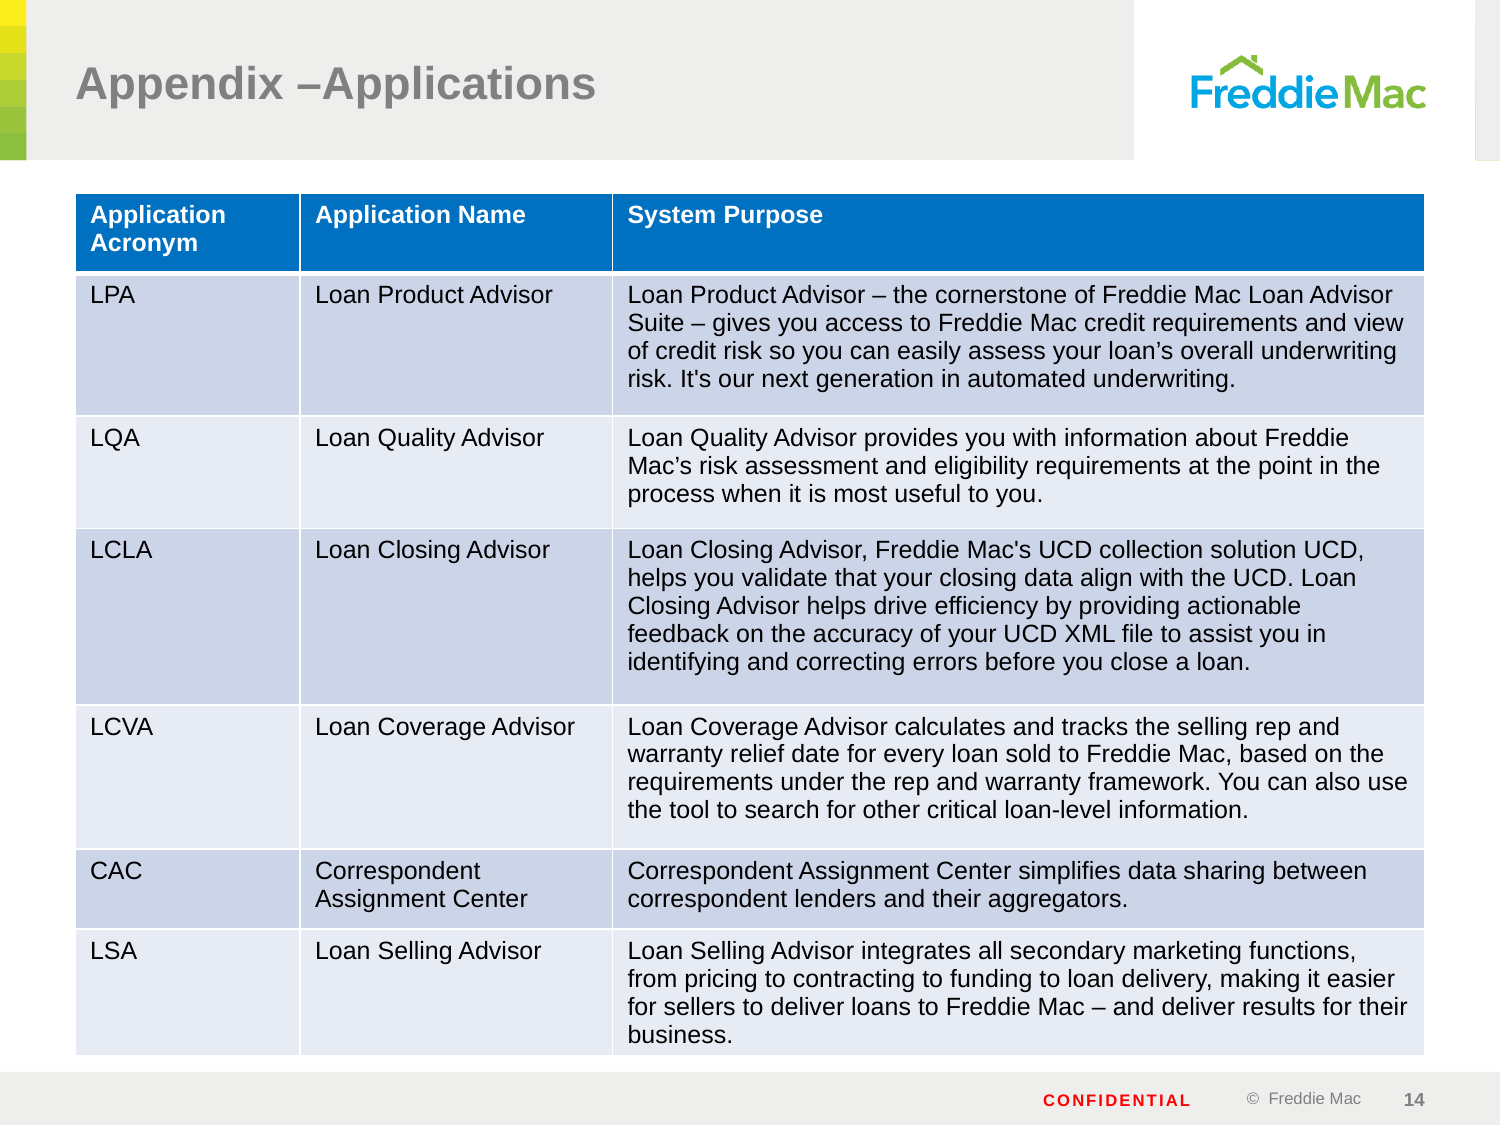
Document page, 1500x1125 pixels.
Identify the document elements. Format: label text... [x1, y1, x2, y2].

table_cell Loan Closing Advisor [301, 529, 612, 704]
title Appendix –Applications [75, 0, 1088, 163]
table_cell LSA [76, 930, 299, 1055]
table_cell Loan Quality Advisor provides you with information about Freddie Mac’s risk assessment and eligibility requirements at the point in the process when it is most useful to you. [613, 417, 1424, 528]
table_cell LPA [76, 276, 299, 415]
table_cell LCLA [76, 529, 299, 704]
table_cell LQA [76, 417, 299, 528]
table_cell Correspondent Assignment Center [301, 850, 612, 928]
table_cell LCVA [76, 706, 299, 848]
table_cell Loan Selling Advisor integrates all secondary marketing functions, from pricing to contracting to funding to loan delivery, making it easier for sellers to deliver loans to Freddie Mac – and deliver results for their business. [613, 930, 1424, 1055]
table_header System Purpose [613, 194, 1424, 271]
table_cell Loan Coverage Advisor calculates and tracks the selling rep and warranty relief date for every loan sold to Freddie Mac, based on the requirements under the rep and warranty framework. You can also use the tool to search for other critical loan-level information. [613, 706, 1424, 848]
table_cell Loan Closing Advisor, Freddie Mac's UCD collection solution UCD, helps you validate that your closing data align with the UCD. Loan Closing Advisor helps drive efficiency by providing actionable feedback on the accuracy of your UCD XML file to assist you in identifying and correcting errors before you close a loan. [613, 529, 1424, 704]
table_cell Loan Quality Advisor [301, 417, 612, 528]
table_header Application Acronym [76, 194, 299, 271]
table_cell CAC [76, 850, 299, 928]
table_cell Loan Product Advisor [301, 276, 612, 415]
table_cell Loan Selling Advisor [301, 930, 612, 1055]
picture [0, 0, 1500, 1125]
table_cell Correspondent Assignment Center simplifies data sharing between correspondent lenders and their aggregators. [613, 850, 1424, 928]
table_cell Loan Coverage Advisor [301, 706, 612, 848]
table_header Application Name [301, 194, 612, 271]
table_cell Loan Product Advisor – the cornerstone of Freddie Mac Loan Advisor Suite – gives you access to Freddie Mac credit requirements and view of credit risk so you can easily assess your loan’s overall underwriting risk. It's our next generation in automated underwriting. [613, 276, 1424, 415]
